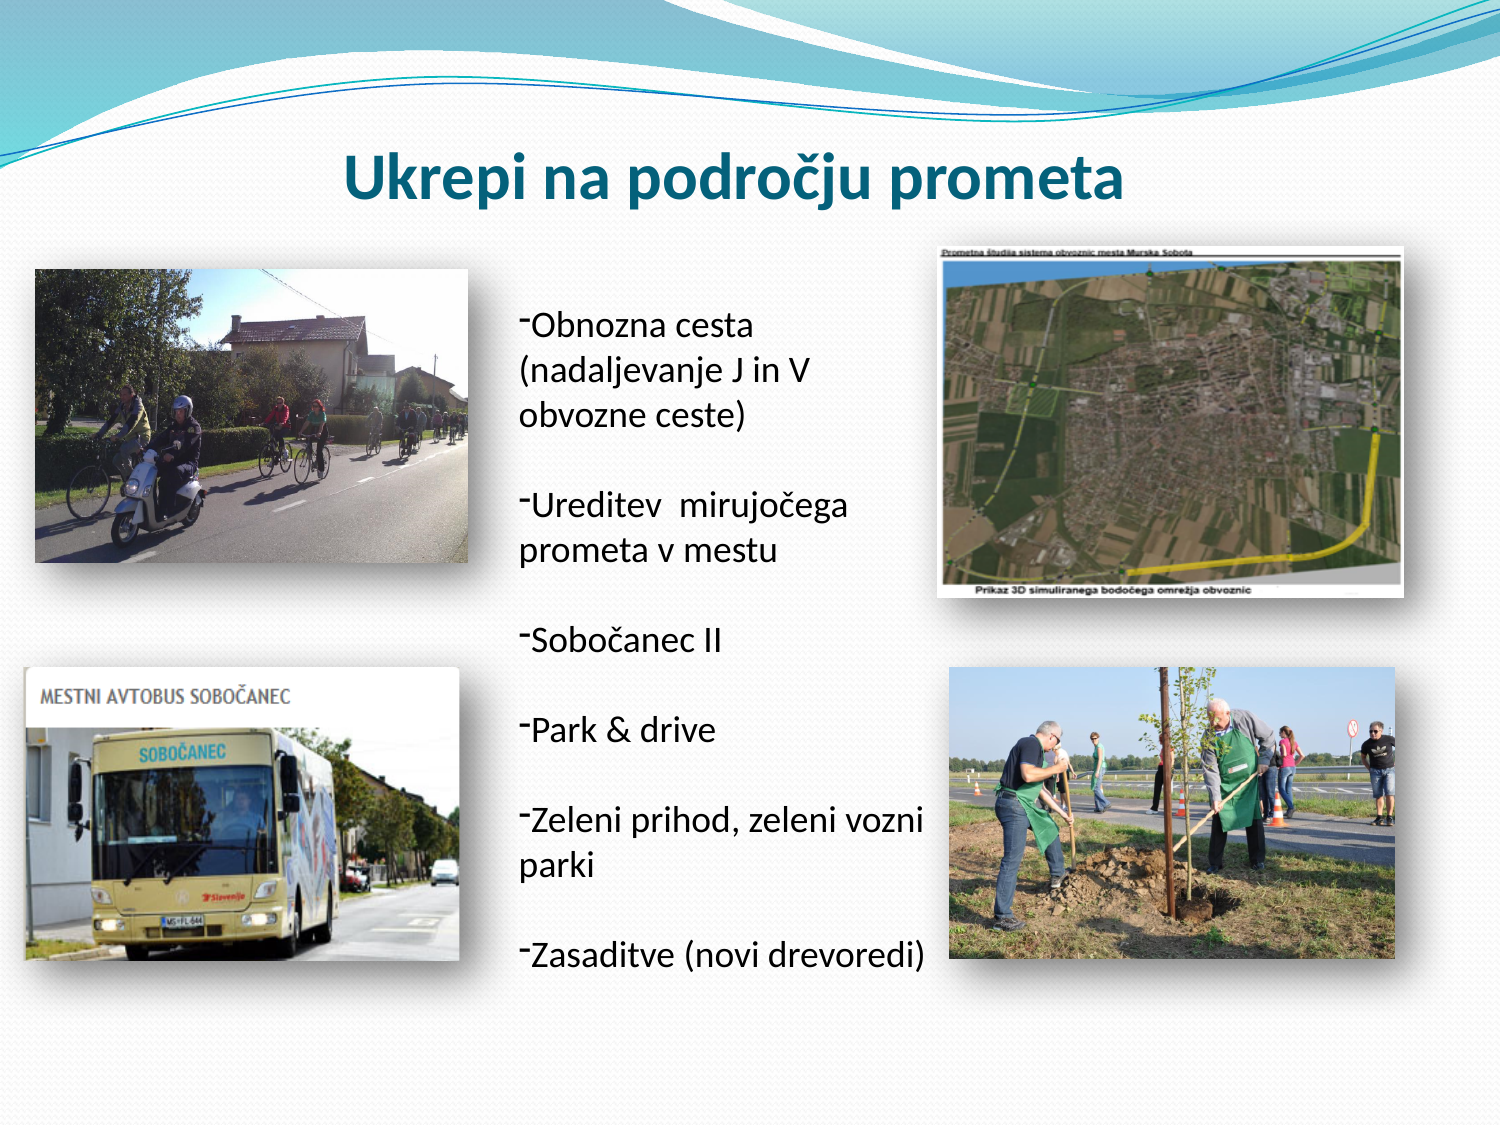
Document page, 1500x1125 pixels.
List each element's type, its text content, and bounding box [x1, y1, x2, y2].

text_box Obnozna cesta (nadaljevanje J in V obvozne ceste) Ureditev mirujočega prometa v mestu Sobočanec II Park & drive Zeleni prihod, zeleni vozni parki Zasaditve (novi drevoredi) [503, 292, 950, 983]
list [23, 667, 460, 962]
picture [34, 269, 468, 563]
title Ukrepi na področju prometa [75, 115, 1425, 292]
picture [948, 667, 1395, 959]
picture [937, 245, 1404, 598]
